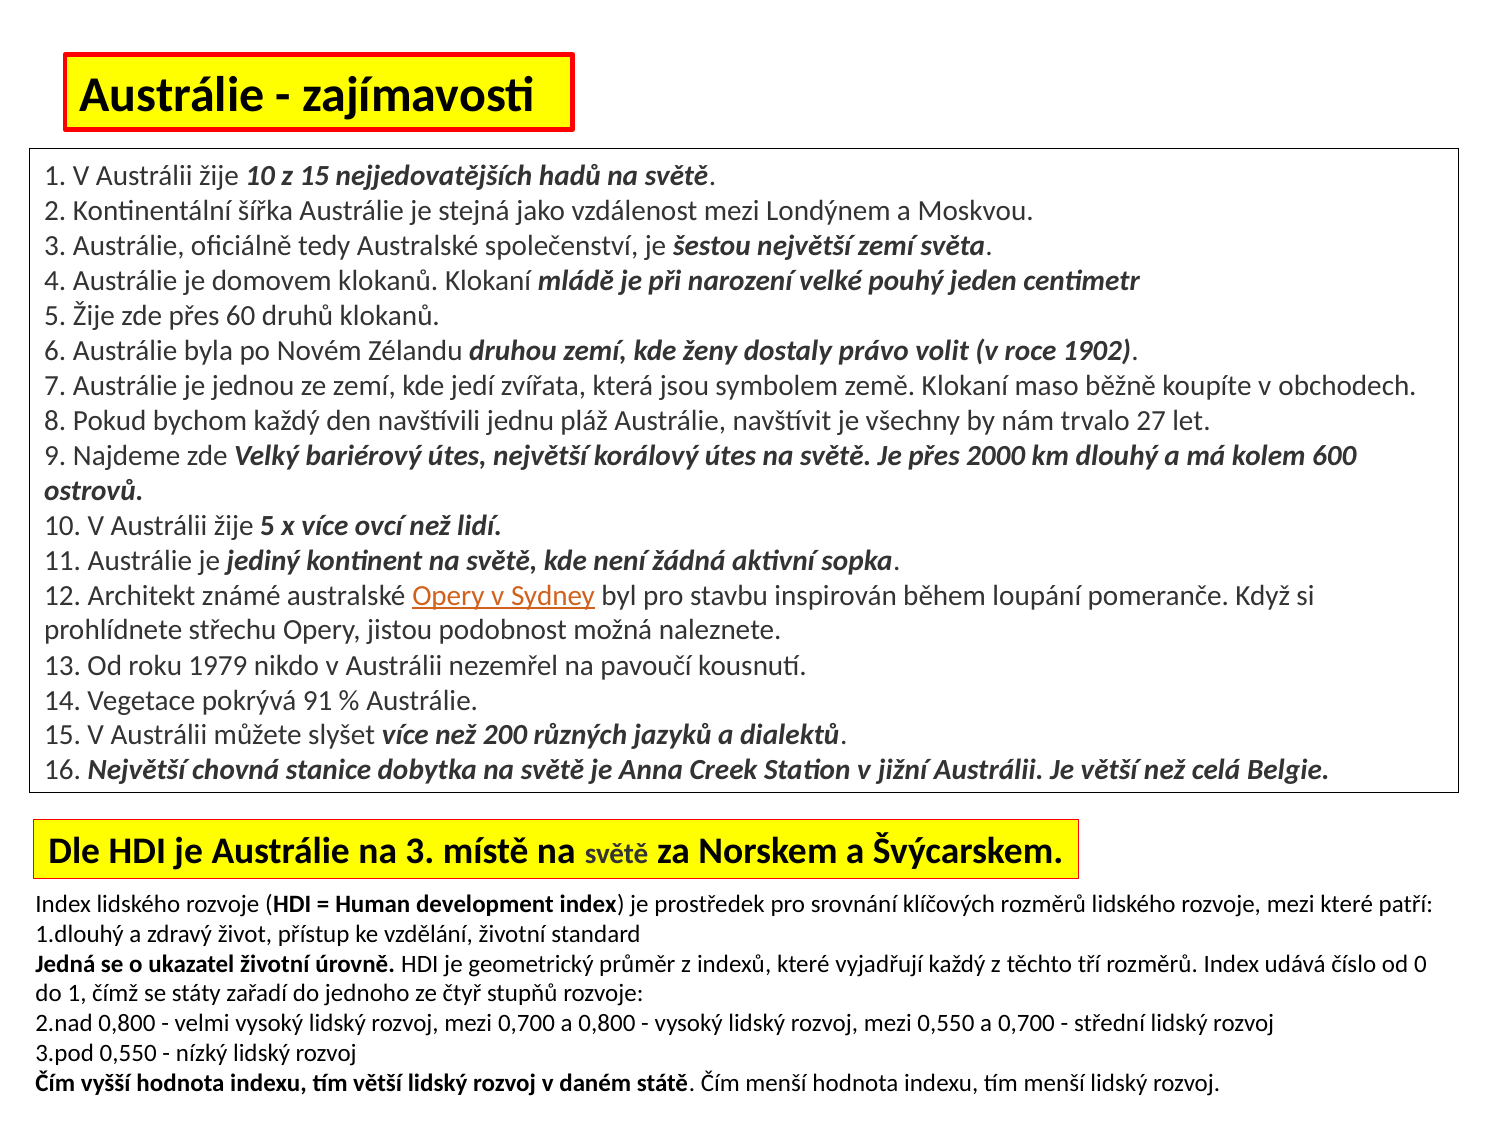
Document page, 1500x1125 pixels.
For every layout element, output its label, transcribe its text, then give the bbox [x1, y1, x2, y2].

text_box V Austrálii žije 10 z 15 nejjedovatějších hadů na světě. Kontinentální šířka Austrálie je stejná jako vzdálenost mezi Londýnem a Moskvou. Austrálie, oficiálně tedy Australské společenství, je šestou největší zemí světa. Austrálie je domovem klokanů. Klokaní mládě je při narození velké pouhý jeden centimetr Žije zde přes 60 druhů klokanů. Austrálie byla po Novém Zélandu druhou zemí, kde ženy dostaly právo volit (v roce 1902). Austrálie je jednou ze zemí, kde jedí zvířata, která jsou symbolem země. Klokaní maso běžně koupíte v obchodech. Pokud bychom každý den navštívili jednu pláž Austrálie, navštívit je všechny by nám trvalo 27 let. Najdeme zde Velký bariérový útes, největší korálový útes na světě. Je přes 2000 km dlouhý a má kolem 600 ostrovů. V Austrálii žije 5 x více ovcí než lidí. Austrálie je jediný kontinent na světě, kde není žádná aktivní sopka. Architekt známé australské Opery v Sydney byl pro stavbu inspirován během loupání pomeranče. Když si prohlídnete střechu Opery, jistou podobnost možná naleznete. 13. Od roku 1979 nikdo v Austrálii nezemřel na pavoučí kousnutí. 14. Vegetace pokrývá 91 % Austrálie. 15. V Austrálii můžete slyšet více než 200 různých jazyků a dialektů. 16. Největší chovná stanice dobytka na světě je Anna Creek Station v jižní Austrálii. Je větší než celá Belgie. [29, 148, 1459, 793]
text_box Austrálie - zajímavosti [64, 54, 573, 130]
text_box Index lidského rozvoje (HDI = Human development index) je prostředek pro srovnání klíčových rozměrů lidského rozvoje, mezi které patří: dlouhý a zdravý život, přístup ke vzdělání, životní standard Jedná se o ukazatel životní úrovně. HDI je geometrický průměr z indexů, které vyjadřují každý z těchto tří rozměrů. Index udává číslo od 0 do 1, čímž se státy zařadí do jednoho ze čtyř stupňů rozvoje: nad 0,800 - velmi vysoký lidský rozvoj, mezi 0,700 a 0,800 - vysoký lidský rozvoj, mezi 0,550 a 0,700 - střední lidský rozvoj pod 0,550 - nízký lidský rozvoj Čím vyšší hodnota indexu, tím větší lidský rozvoj v daném státě. Čím menší hodnota indexu, tím menší lidský rozvoj. [20, 879, 1454, 1105]
text_box Dle HDI je Austrálie na 3. místě na světě za Norskem a Švýcarskem. [33, 819, 1079, 879]
